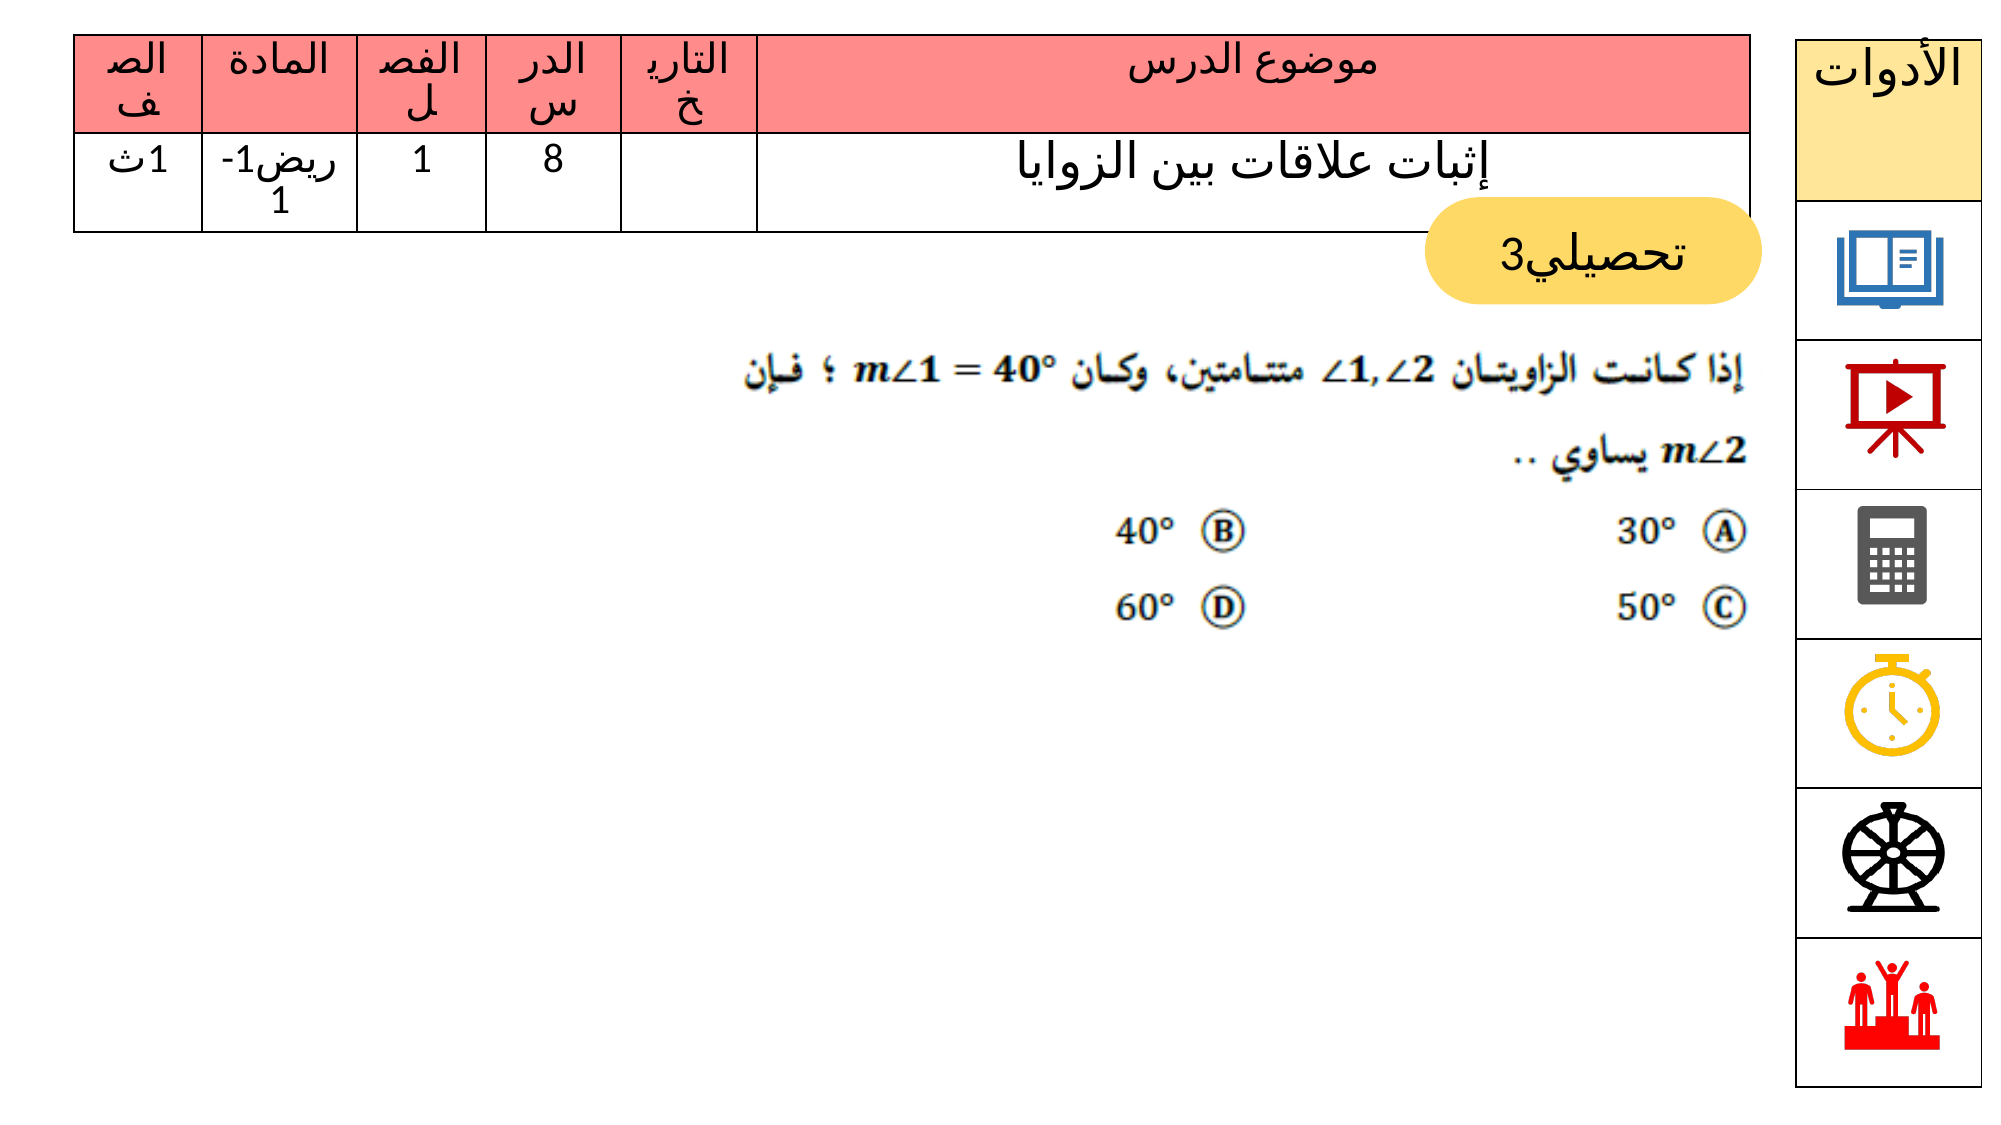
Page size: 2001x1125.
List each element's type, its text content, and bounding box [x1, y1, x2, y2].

text_box تحصيلي3 [1423, 196, 1764, 306]
picture [1827, 802, 1961, 912]
picture [1825, 642, 1959, 768]
picture [1832, 344, 1959, 471]
picture [729, 318, 1763, 654]
picture [1835, 948, 1949, 1062]
picture [1833, 496, 1951, 614]
picture [1832, 211, 1948, 327]
